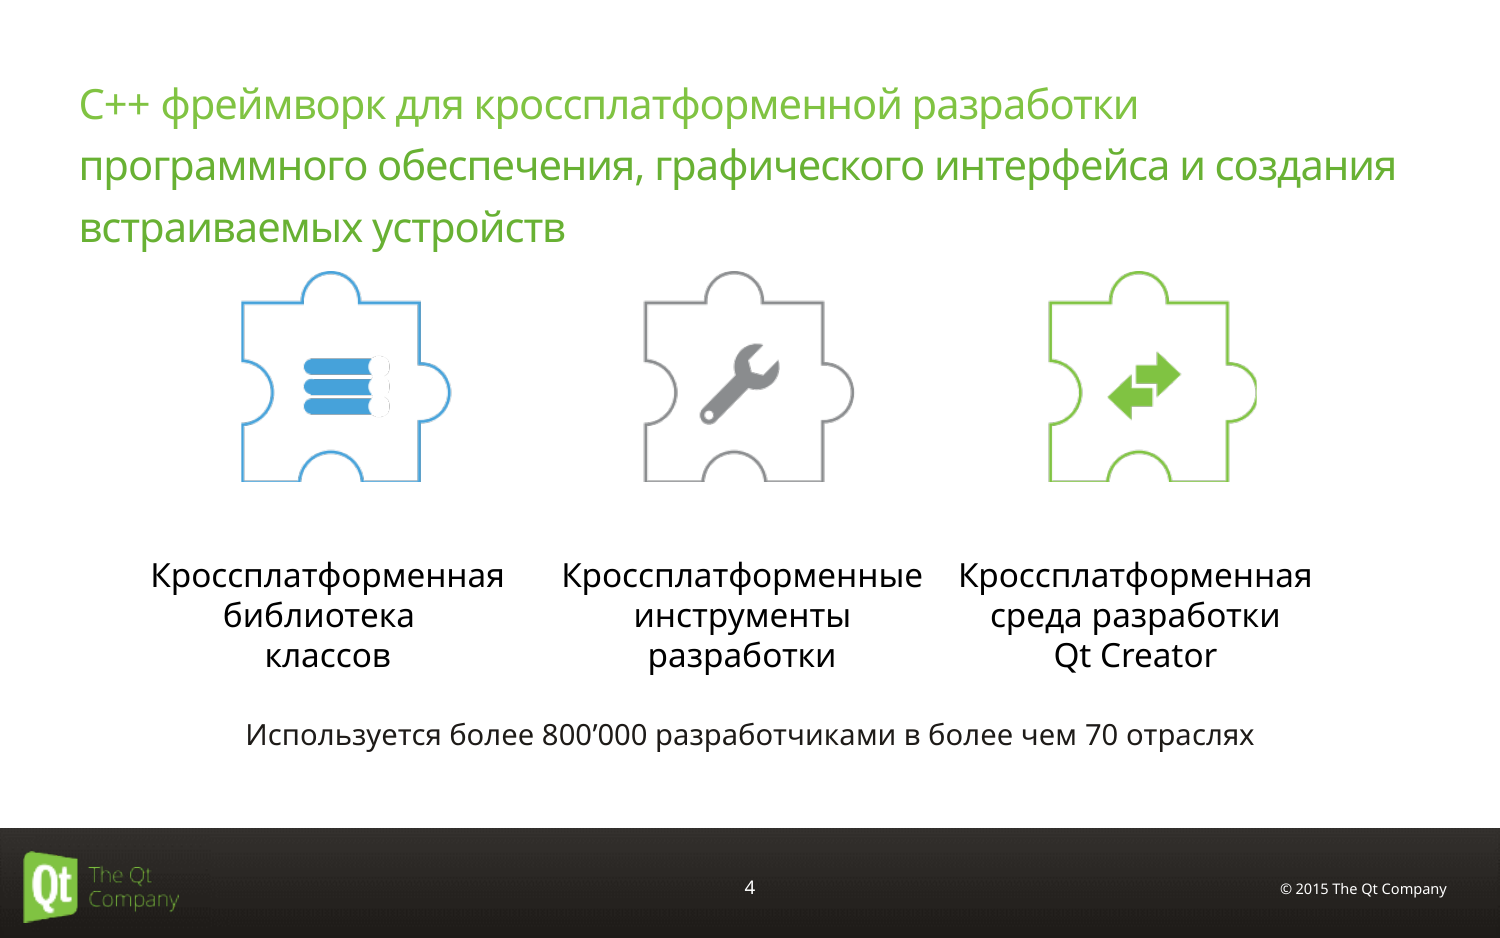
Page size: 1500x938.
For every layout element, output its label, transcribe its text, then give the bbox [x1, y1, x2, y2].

picture [241, 271, 1257, 482]
text_box Кроссплатформенная библиотека классов [122, 510, 525, 718]
footer © 2015 The Qt Company [1209, 876, 1447, 902]
text_box Кроссплатформенные инструменты разработки [515, 510, 938, 718]
picture [0, 828, 1500, 938]
text_box Используется более 800’000 разработчиками в более чем 70 отраслях [208, 709, 1292, 841]
text_box Кроссплатформенная среда разработки Qt Creator [908, 510, 1363, 718]
title C++ фреймворк для кроссплатформенной разработки программного обеспечения, графического интерфейса и создания встраиваемых устройств [63, 144, 1442, 234]
